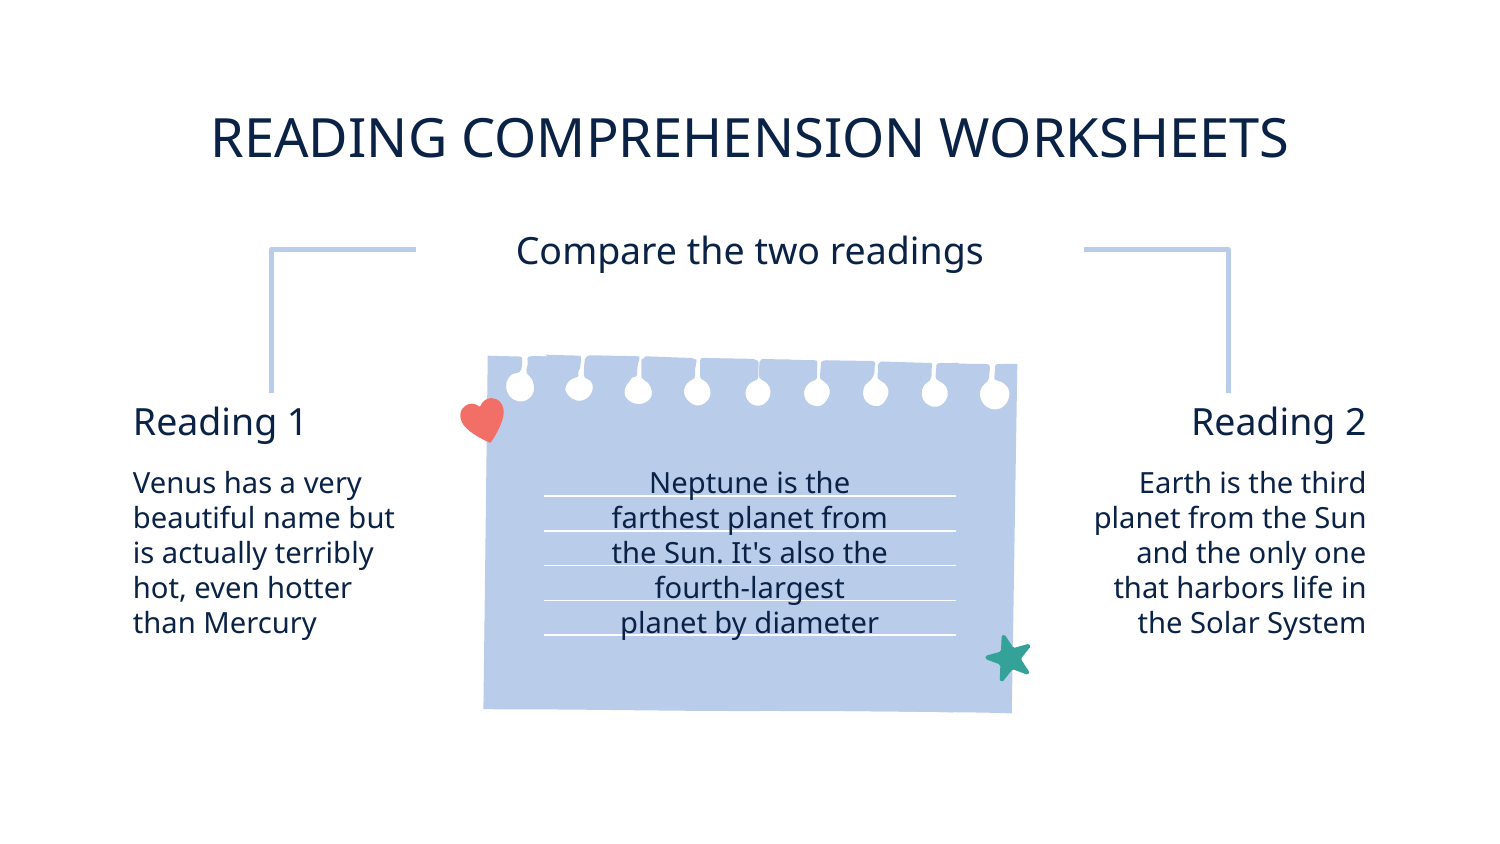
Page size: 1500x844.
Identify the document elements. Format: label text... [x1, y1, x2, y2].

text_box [1104, 392, 1382, 658]
text_box Compare the two readings [415, 222, 1085, 243]
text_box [117, 392, 394, 658]
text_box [1083, 249, 1229, 394]
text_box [271, 249, 417, 394]
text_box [400, 245, 1100, 827]
title READING COMPREHENSION WORKSHEETS [116, 88, 1385, 183]
